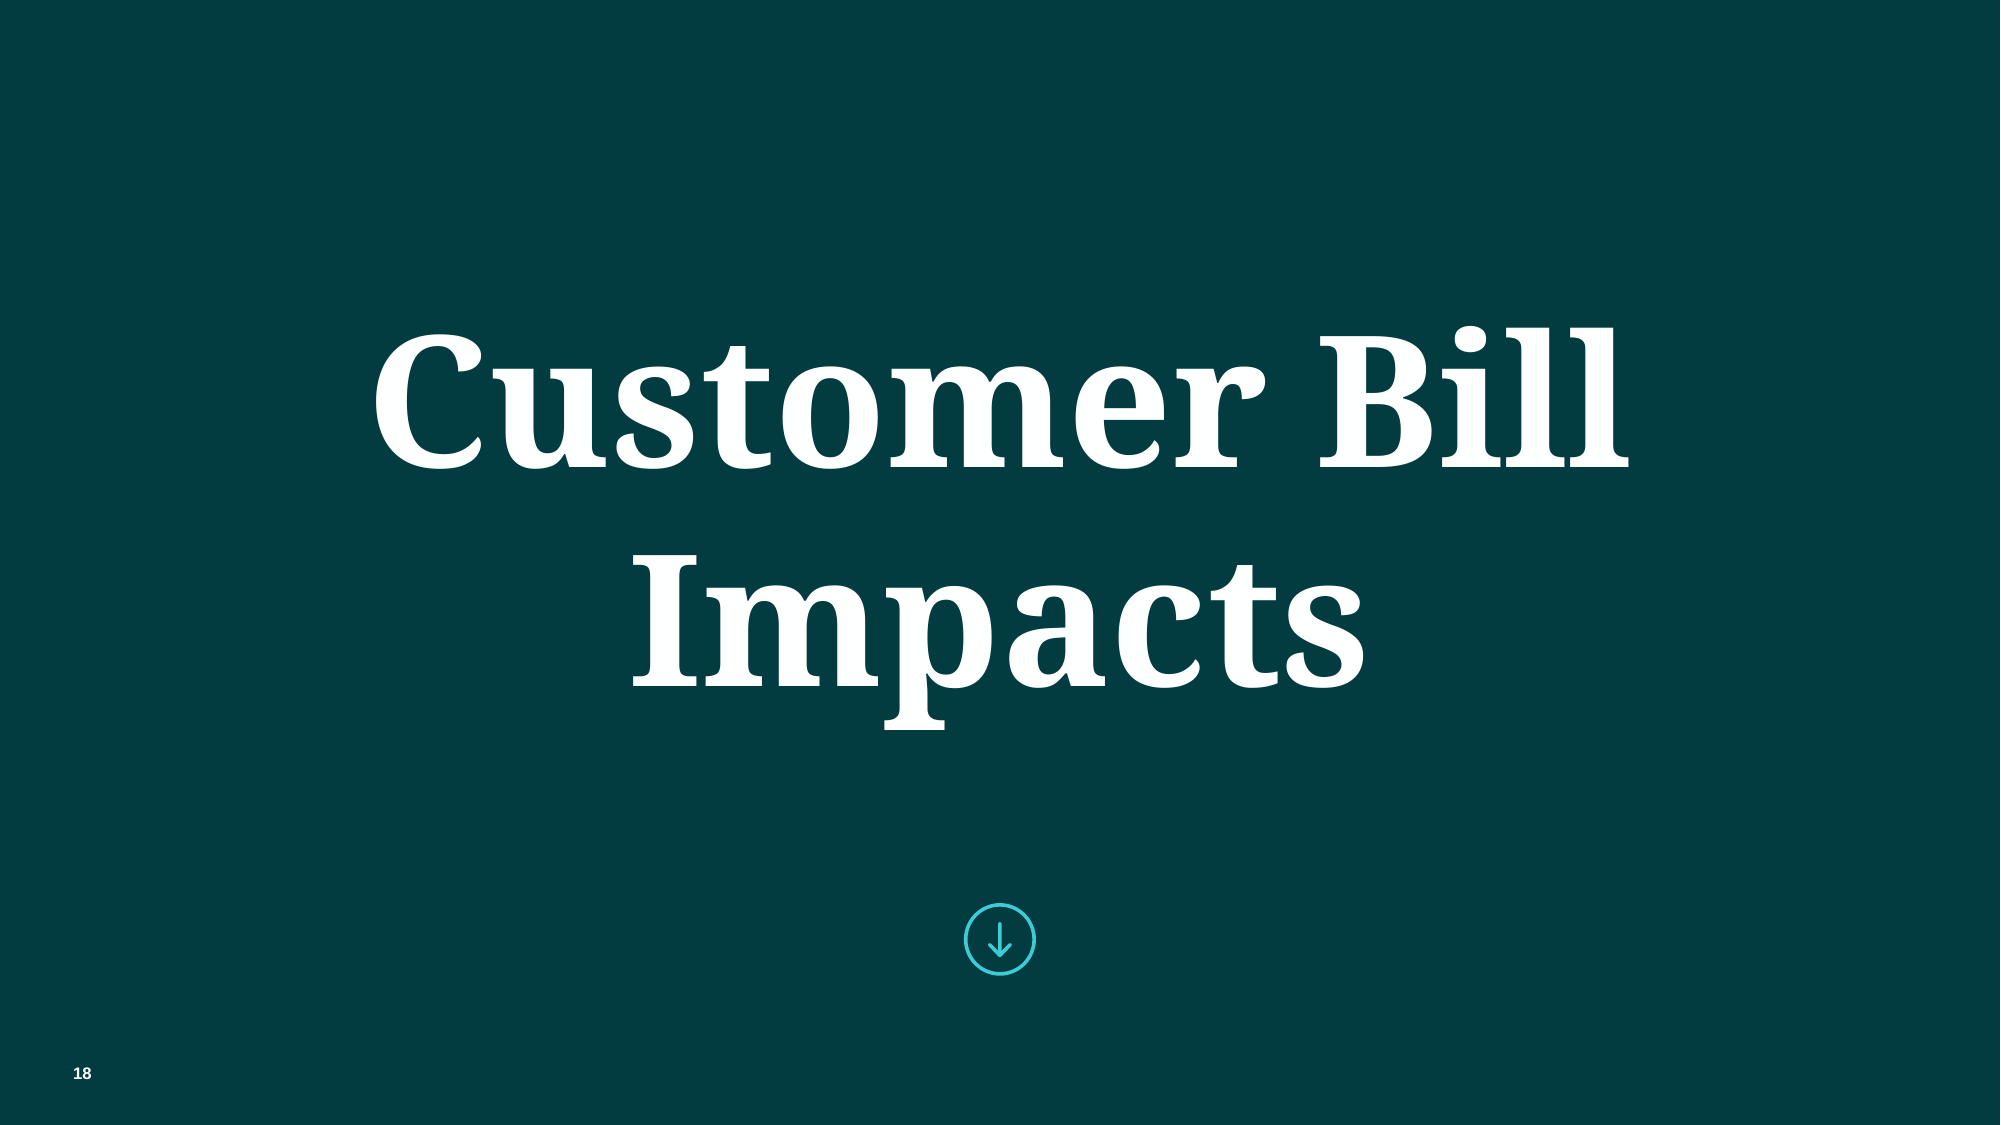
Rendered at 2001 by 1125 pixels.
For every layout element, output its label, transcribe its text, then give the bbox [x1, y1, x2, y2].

list Customer Bill Impacts [0, 52, 2000, 956]
slide_number 18 [0, 1042, 165, 1103]
